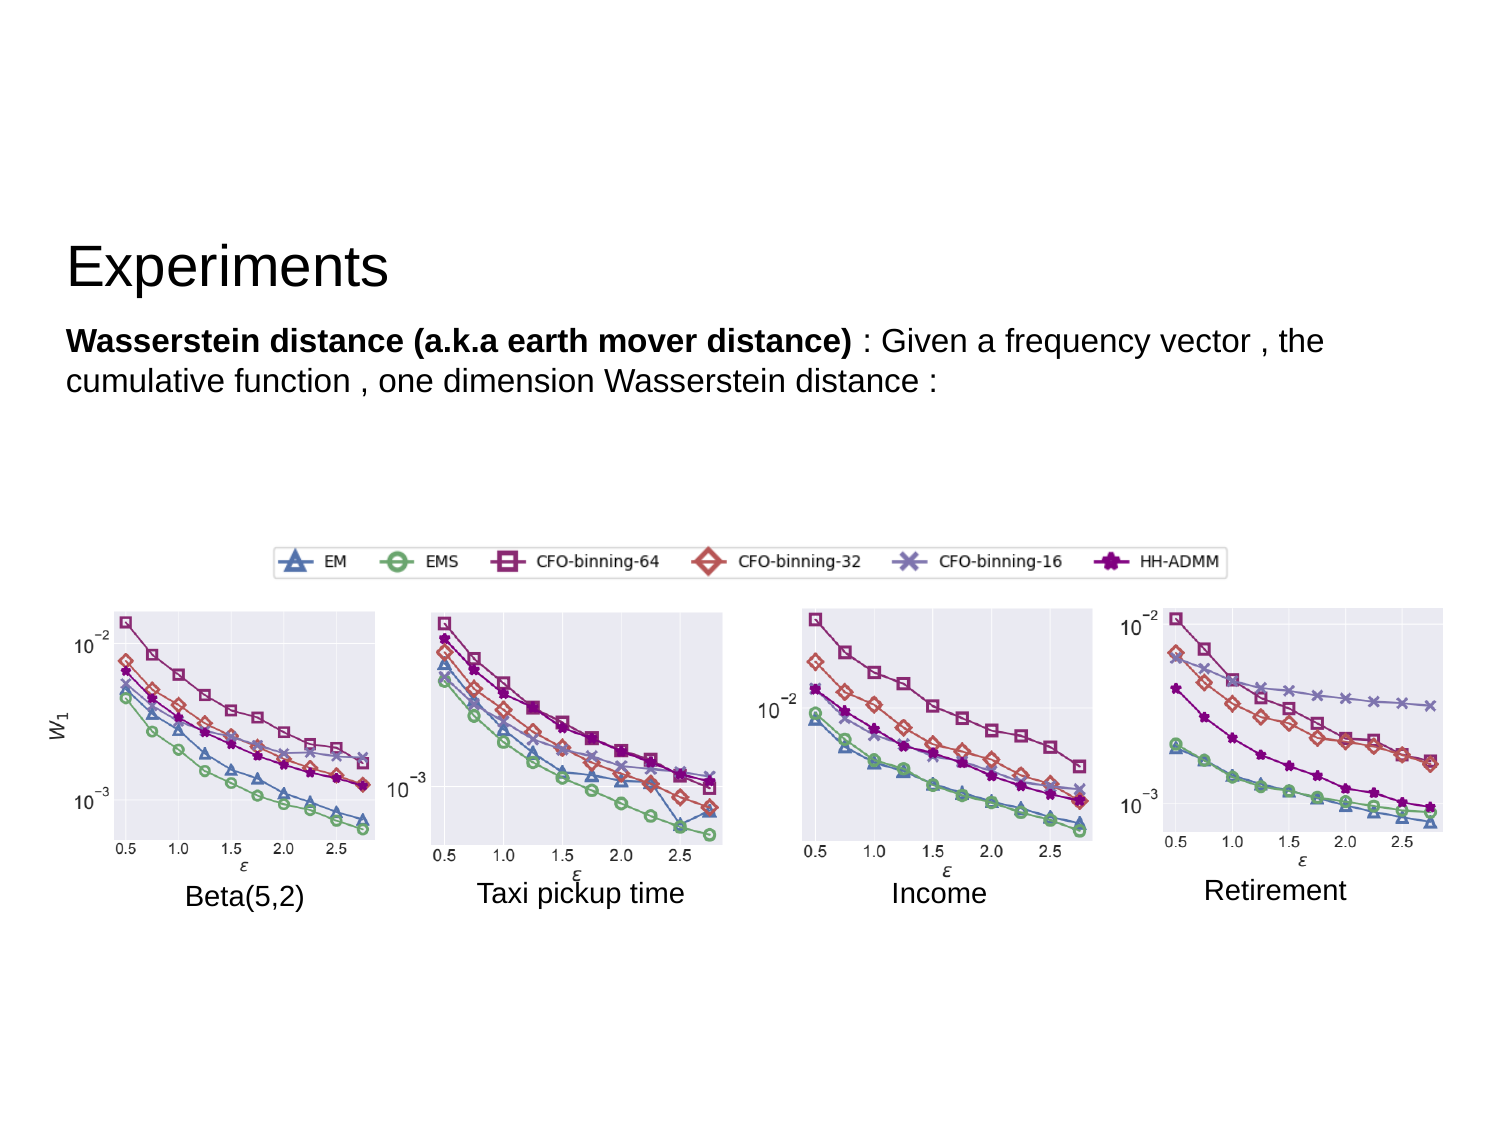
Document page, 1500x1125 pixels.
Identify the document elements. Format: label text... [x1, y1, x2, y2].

picture [0, 533, 1500, 592]
title Experiments [51, 213, 1449, 308]
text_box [43, 601, 1450, 921]
